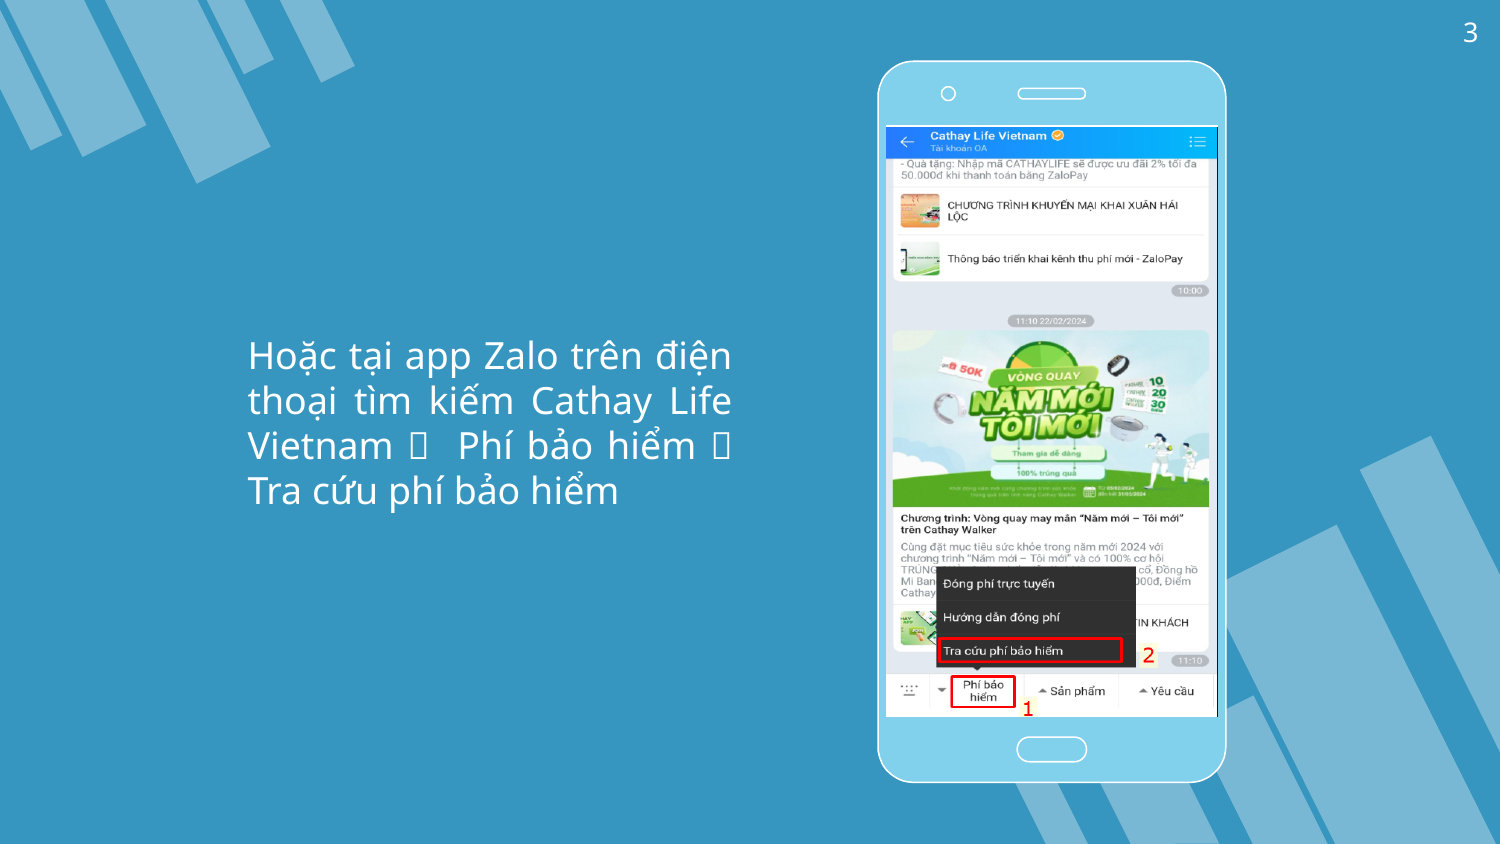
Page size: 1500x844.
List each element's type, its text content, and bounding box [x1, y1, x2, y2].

list Hoặc tại app Zalo trên điện thoại tìm kiếm Cathay Life Vietnam  Phí bảo hiểm  Tra cứu phí bảo hiểm [232, 0, 748, 844]
slide_number 3 [1403, 0, 1494, 65]
picture [886, 127, 1218, 717]
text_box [877, 60, 1227, 783]
